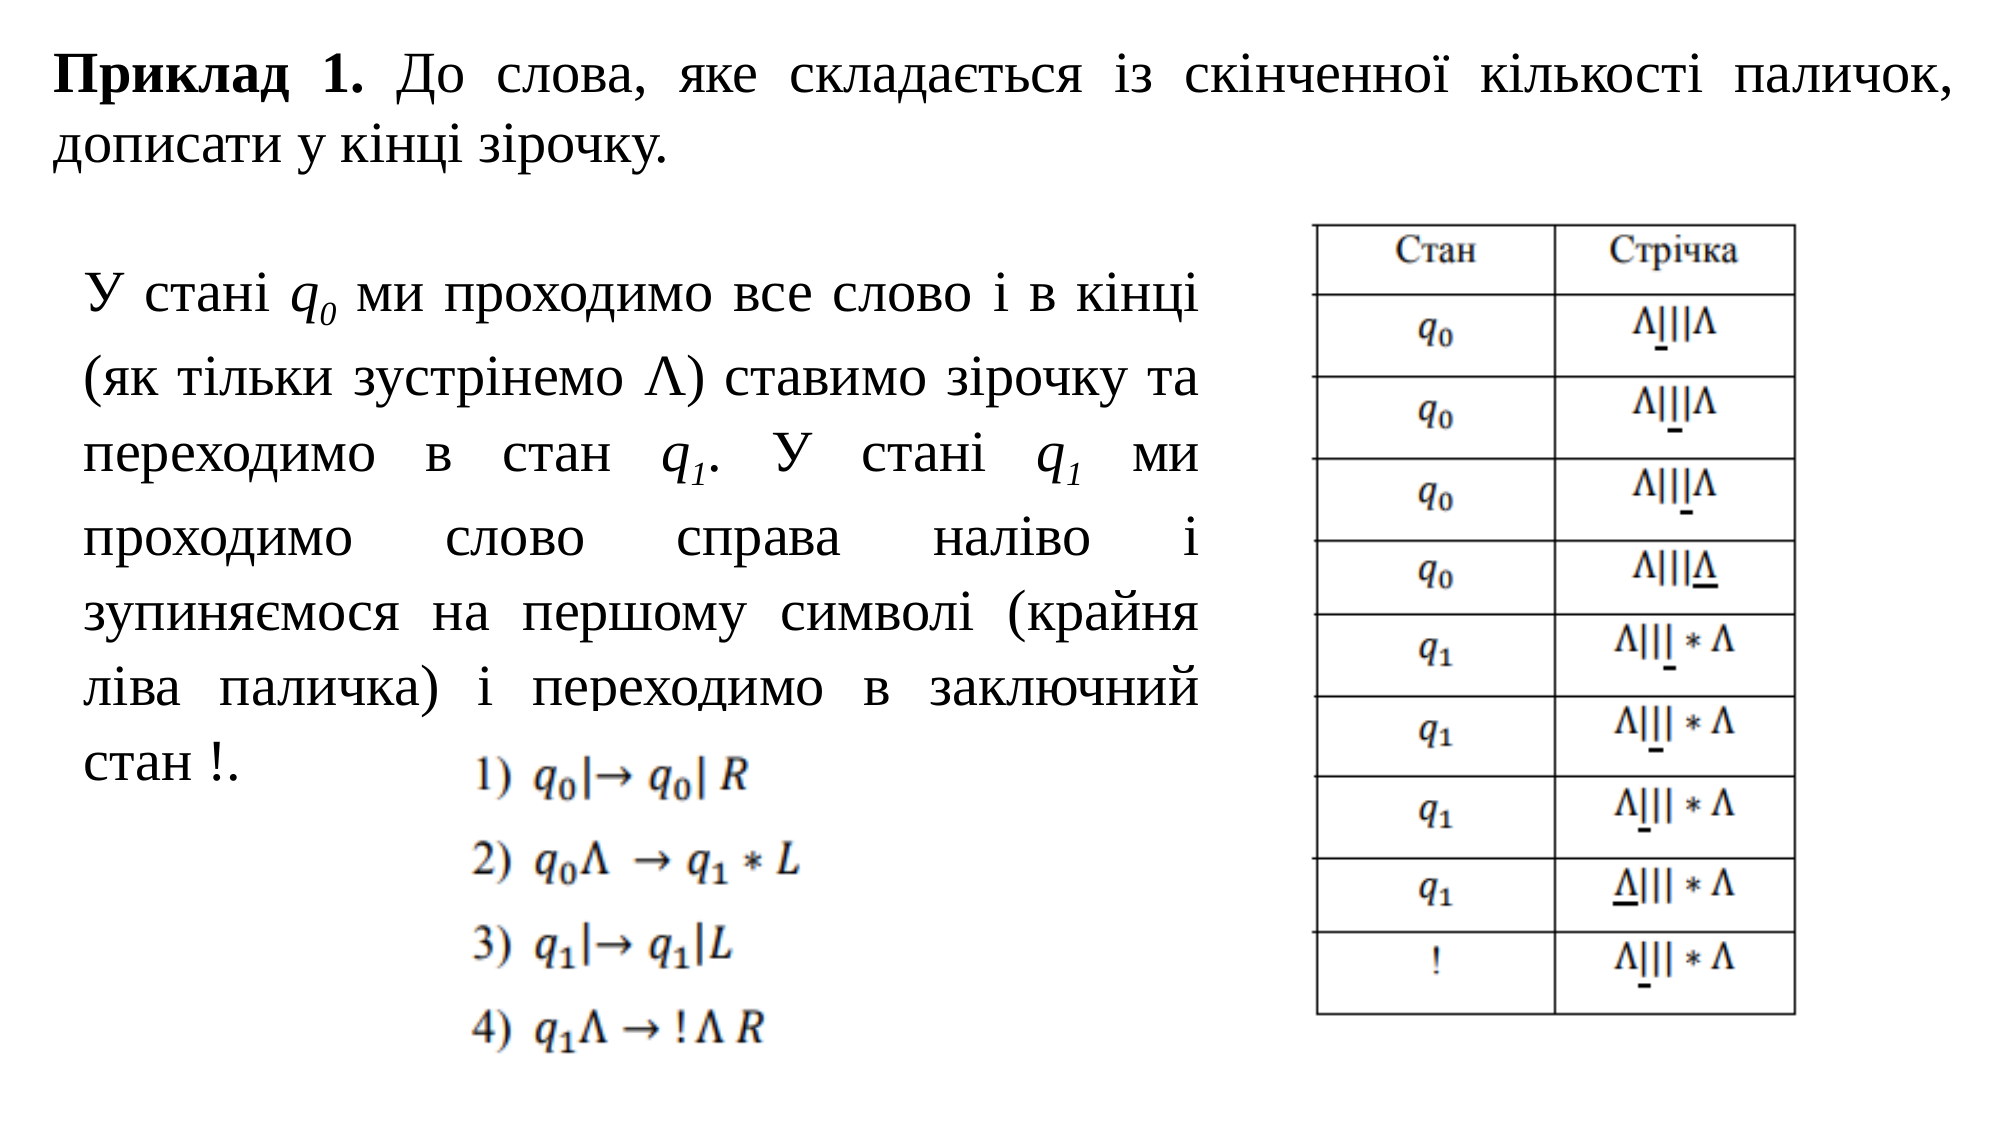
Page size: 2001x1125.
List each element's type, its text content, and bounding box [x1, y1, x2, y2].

text_box Приклад 1. До слова, яке складається із скінченної кількості паличок, дописати у кінці зірочку. [39, 27, 1970, 182]
picture [1302, 210, 1807, 1022]
text_box У стані q0 ми проходимо все слово і в кінці (як тільки зустрінемо Λ) ставимо зірочку та переходимо в стан q1. У стані q1 ми проходимо слово справа наліво і зупиняємося на першому символі (крайня ліва паличка) і переходимо в заключний стан !. [69, 239, 1215, 800]
picture [455, 711, 836, 1097]
